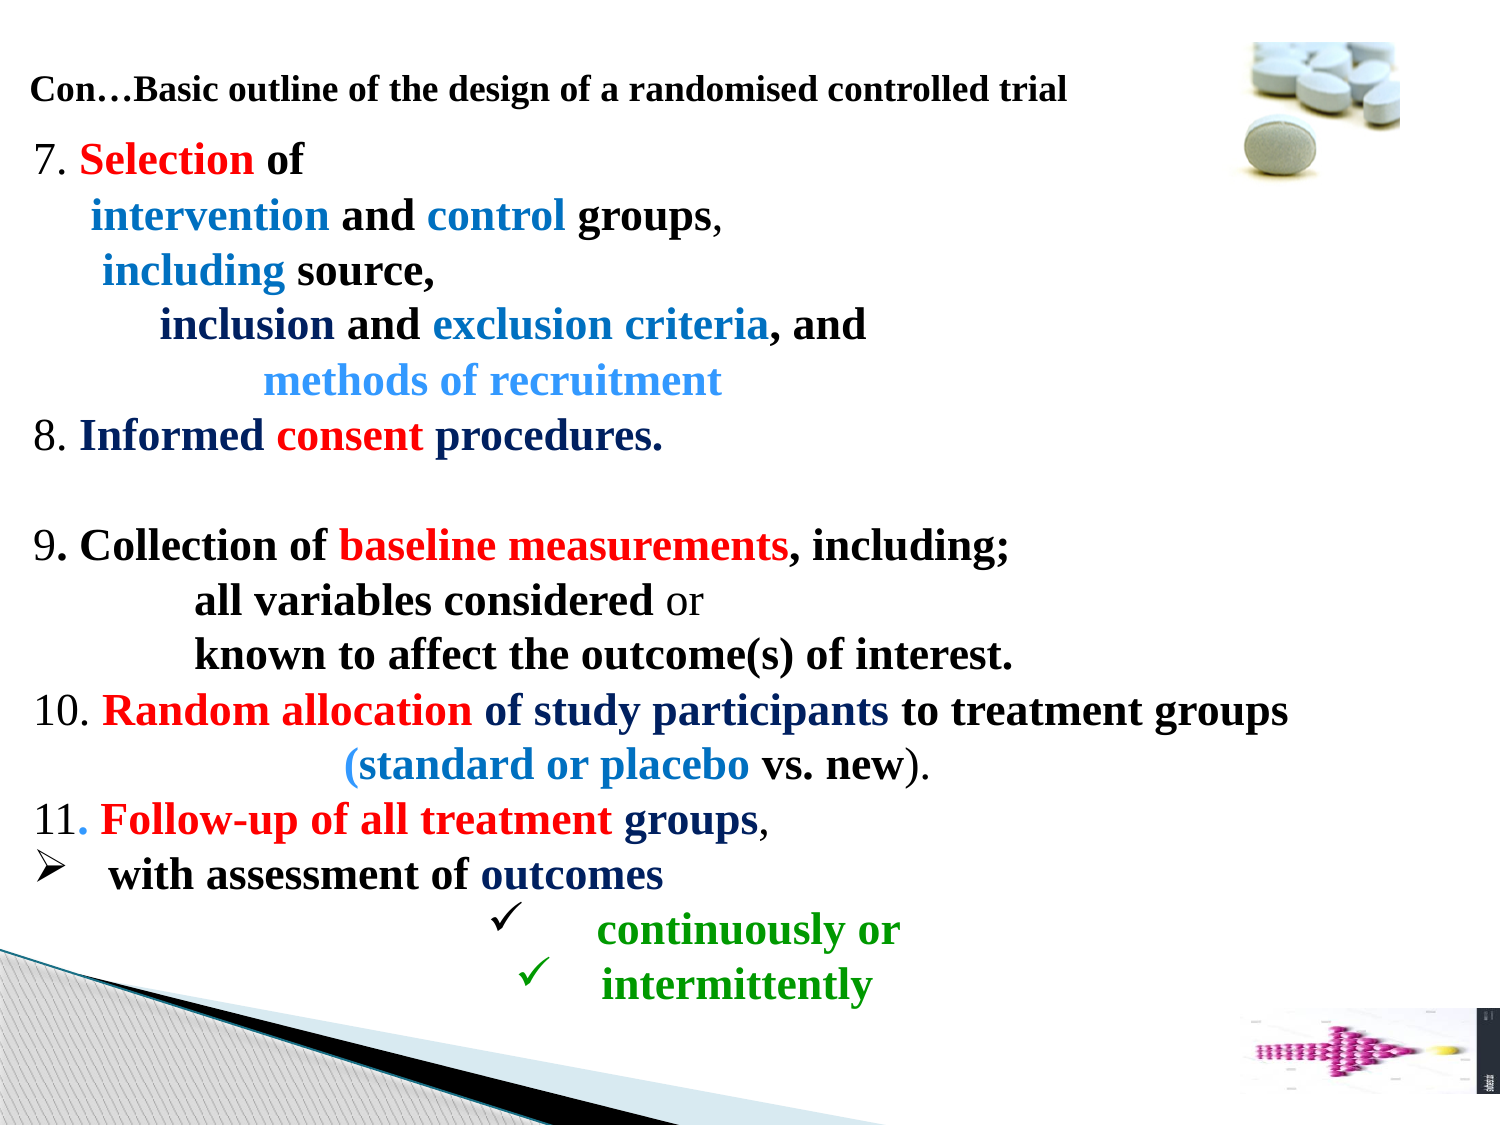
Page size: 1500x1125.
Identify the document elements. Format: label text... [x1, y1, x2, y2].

picture [1239, 1008, 1500, 1095]
text_box Con…Basic outline of the design of a randomised controlled trial [0, 35, 1430, 121]
picture [1222, 41, 1400, 202]
text_box 7. Selection of intervention and control groups, including source, inclusion and exclusion criteria, and methods of recruitment 8. Informed consent procedures. 9. Collection of baseline measurements, including; all variables considered or known to affect the outcome(s) of interest. 10. Random allocation of study participants to treatment groups (standard or placebo vs. new). 11. Follow-up of all treatment groups, with assessment of outcomes continuously or intermittently [18, 121, 1370, 1072]
